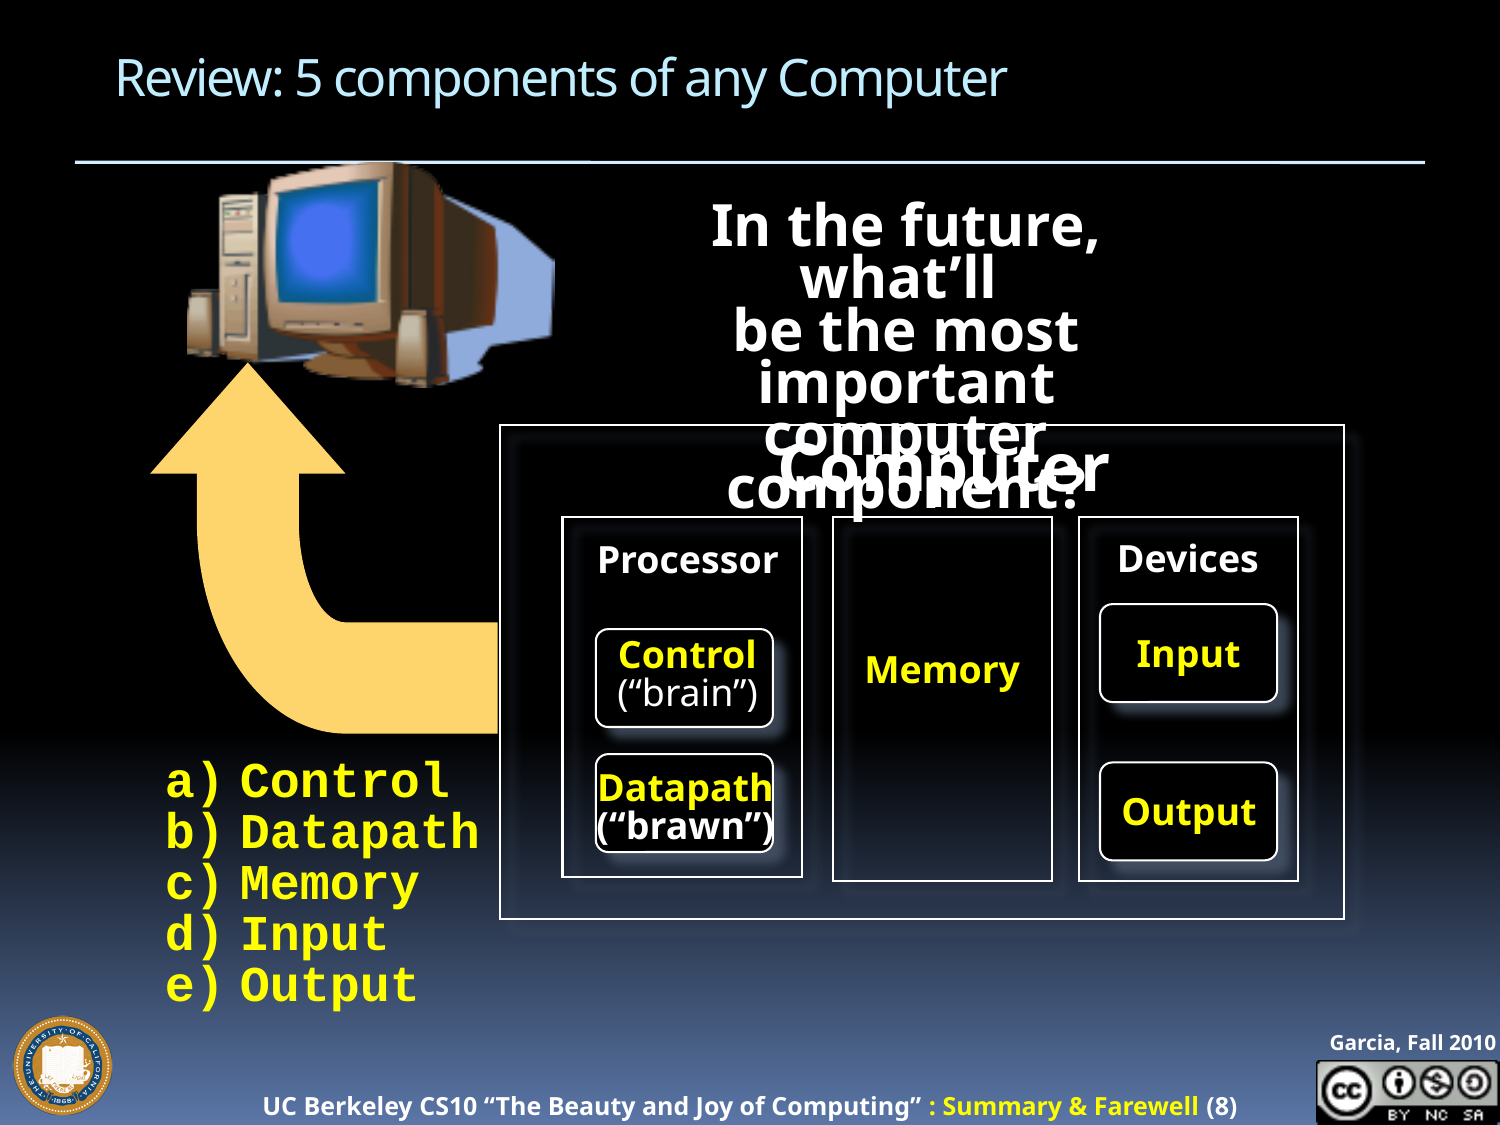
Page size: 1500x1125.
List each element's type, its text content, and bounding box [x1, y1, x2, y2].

text_box Memory [846, 648, 1038, 810]
text_box [1079, 516, 1298, 882]
text_box [595, 629, 773, 728]
text_box Devices [1100, 537, 1275, 585]
text_box In the future, what’ll be the most important computer component? [599, 199, 1213, 523]
picture [12, 1015, 113, 1116]
text_box Control Datapath Memory Input Output [149, 749, 513, 1038]
text_box Control (“brain”) [606, 633, 769, 719]
text_box Input [1109, 632, 1268, 679]
text_box Output [1109, 790, 1269, 838]
text_box [562, 516, 803, 878]
text_box Processor [568, 538, 798, 624]
text_box [833, 523, 1052, 882]
title Review: 5 components of any Computer [99, 37, 1445, 116]
text_box [595, 754, 773, 766]
text_box Datapath (“brawn”) [586, 766, 785, 852]
text_box [1100, 604, 1278, 703]
text_box [150, 397, 498, 734]
picture [187, 161, 555, 388]
text_box [1100, 762, 1278, 861]
text_box [499, 425, 1344, 919]
picture [1316, 1060, 1500, 1125]
